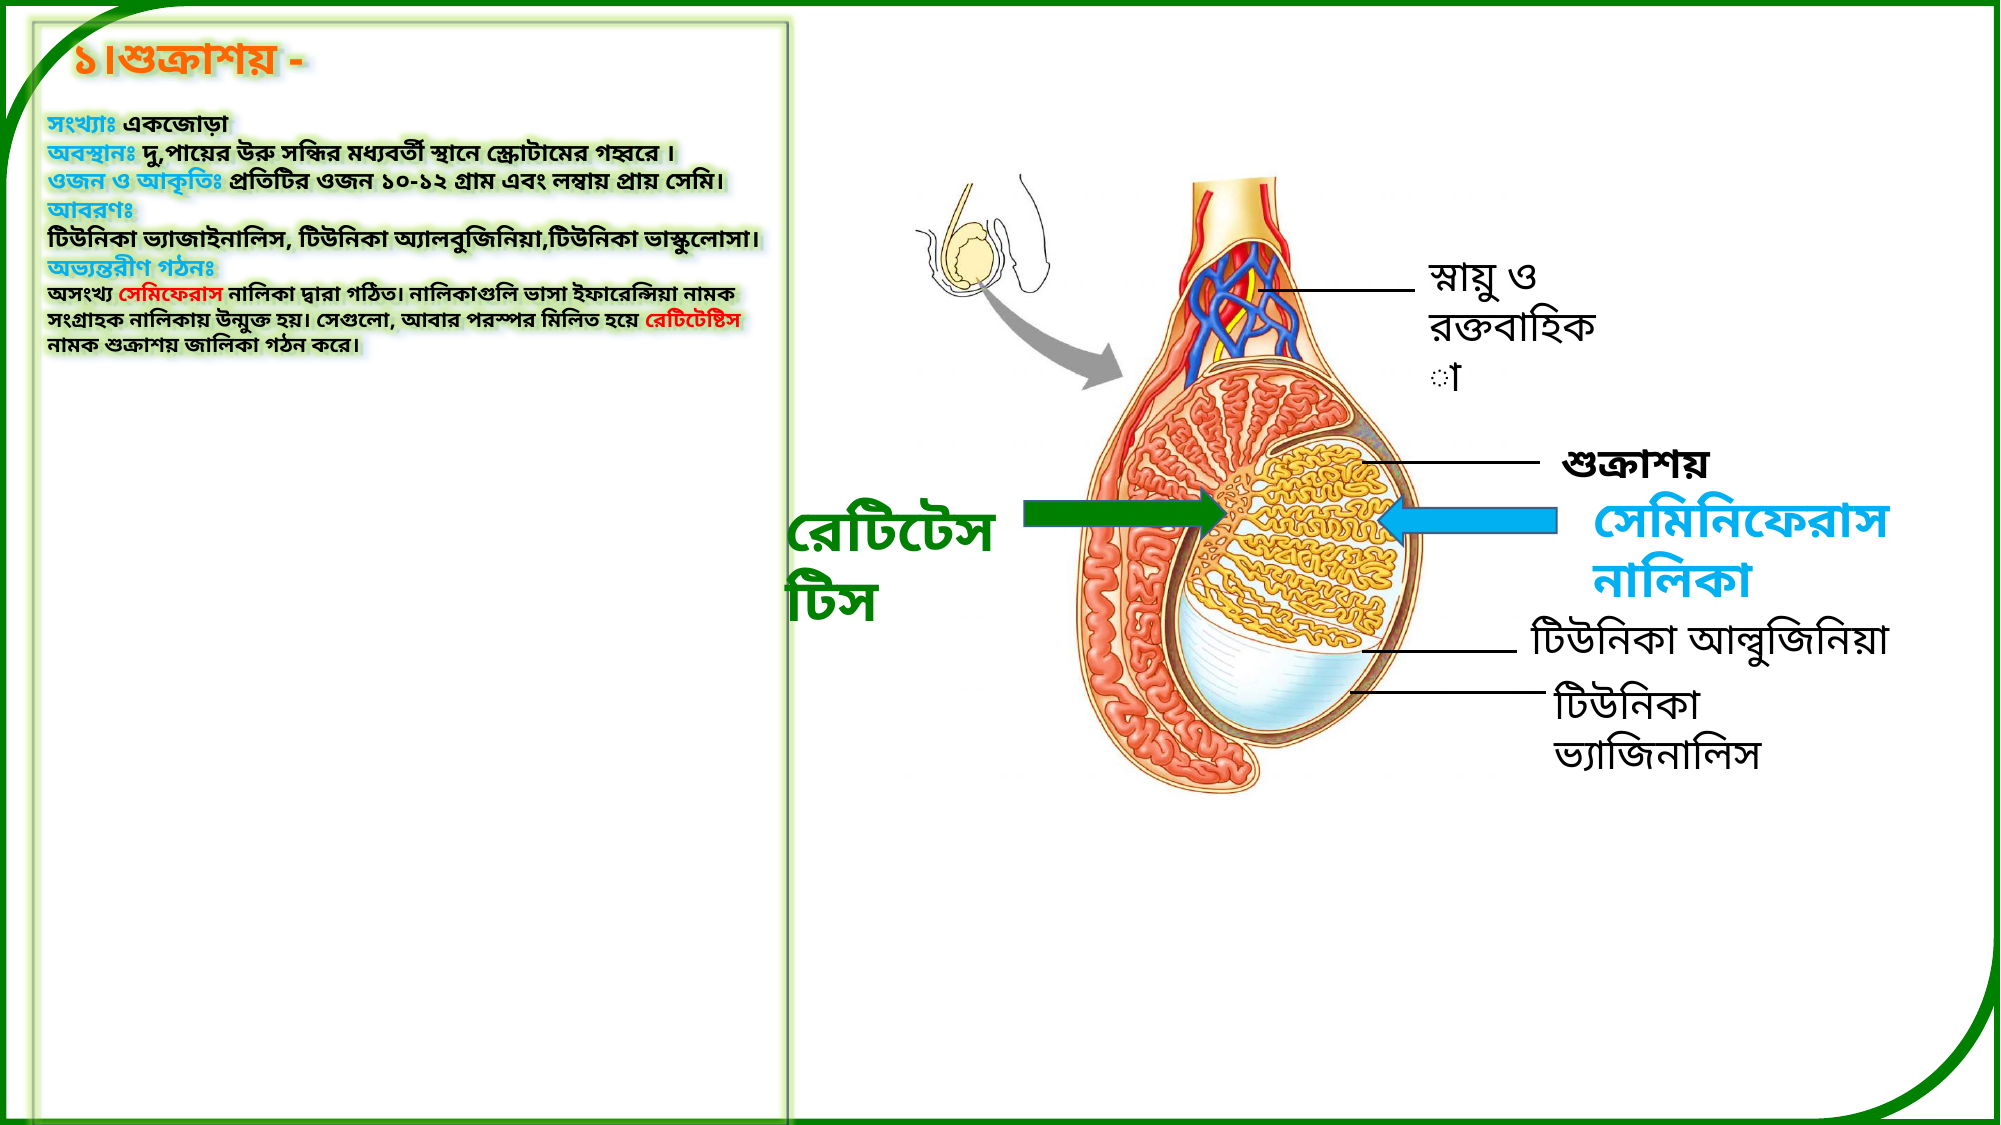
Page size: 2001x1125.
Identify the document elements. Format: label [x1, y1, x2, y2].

text_box [0, 0, 2000, 1125]
text_box [770, 161, 1978, 799]
